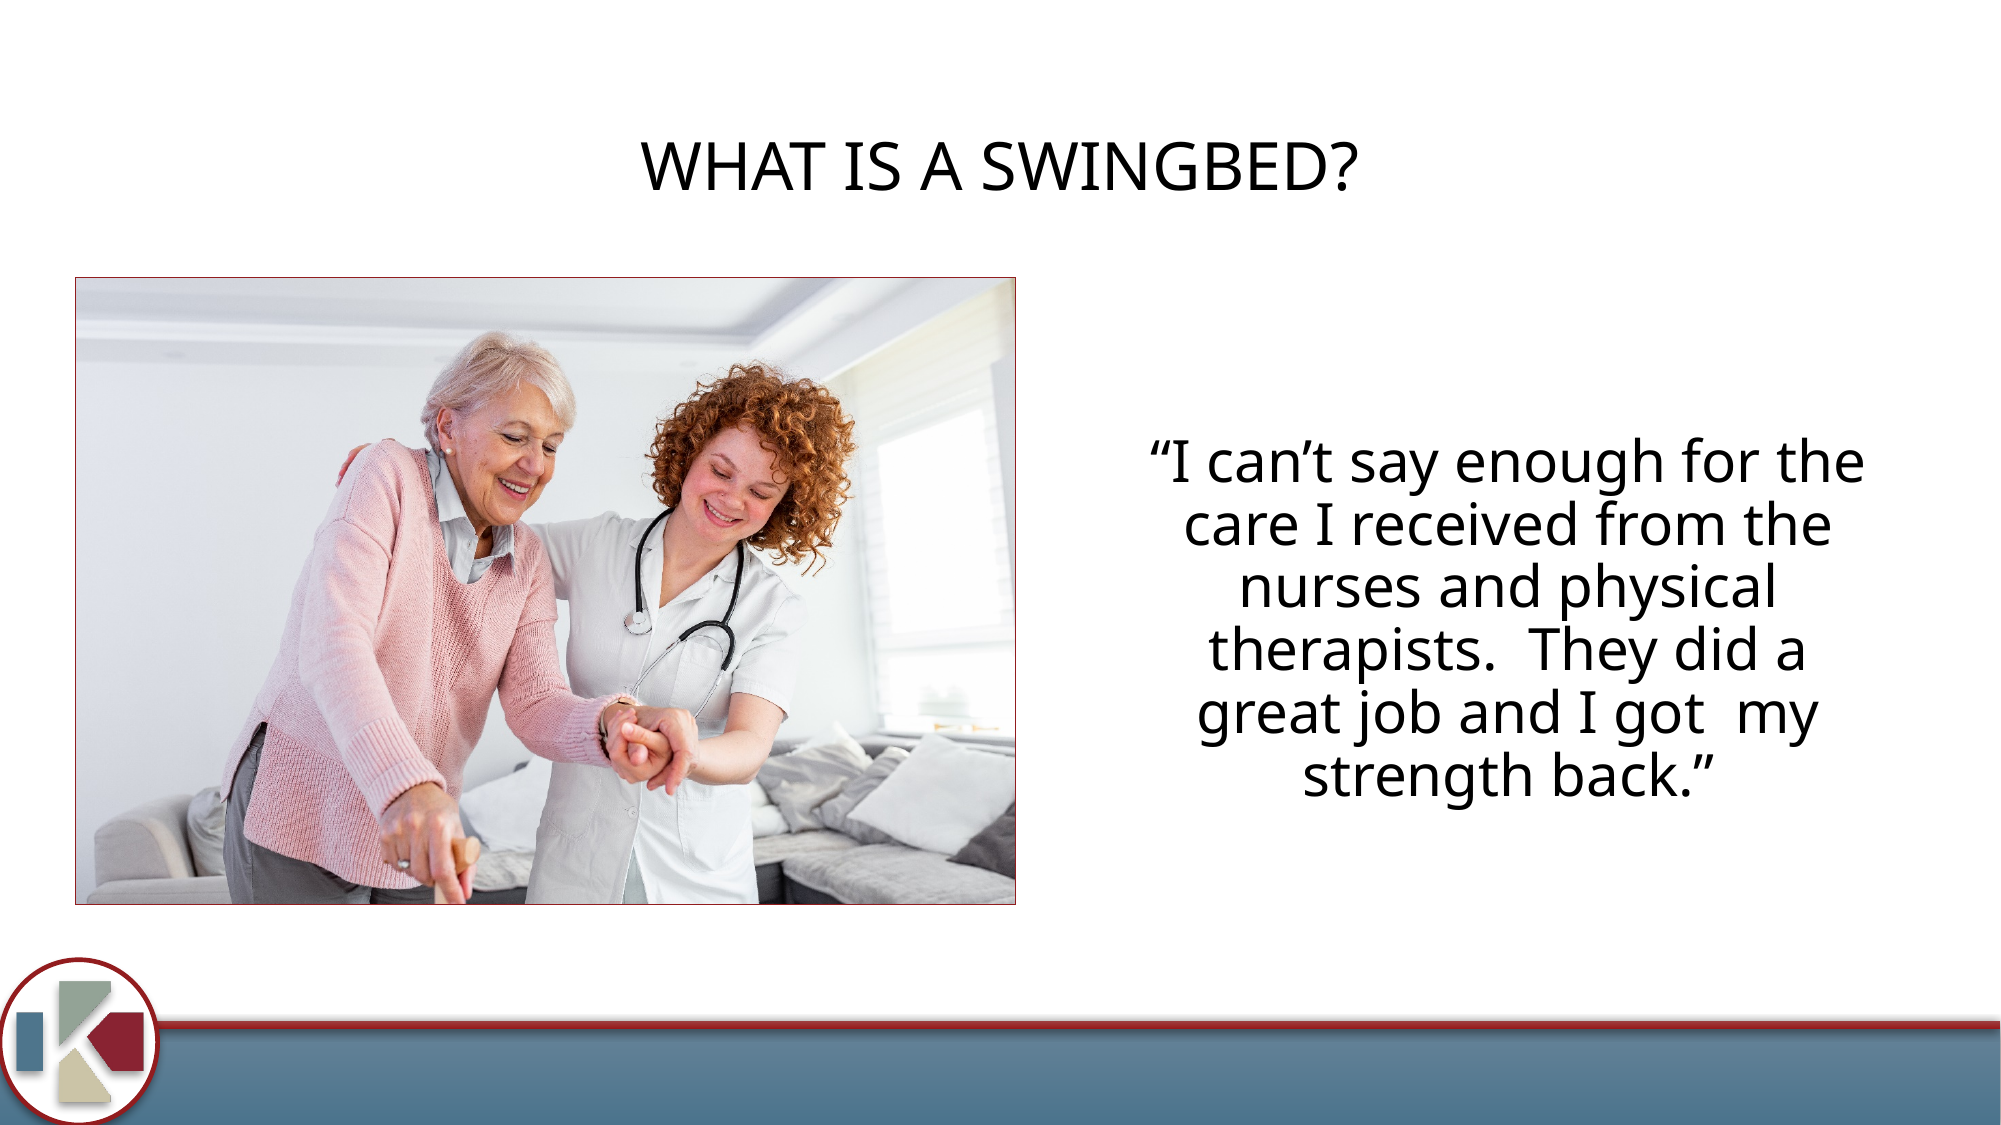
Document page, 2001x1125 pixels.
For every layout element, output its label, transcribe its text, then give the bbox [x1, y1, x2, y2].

title WHAT IS A SWINGBED? [137, 59, 1863, 278]
picture [74, 277, 1016, 905]
list “I can’t say enough for the care I received from the nurses and physical therapists. They did a great job and I got my strength back.” [1133, 424, 1884, 889]
picture [0, 979, 172, 1107]
